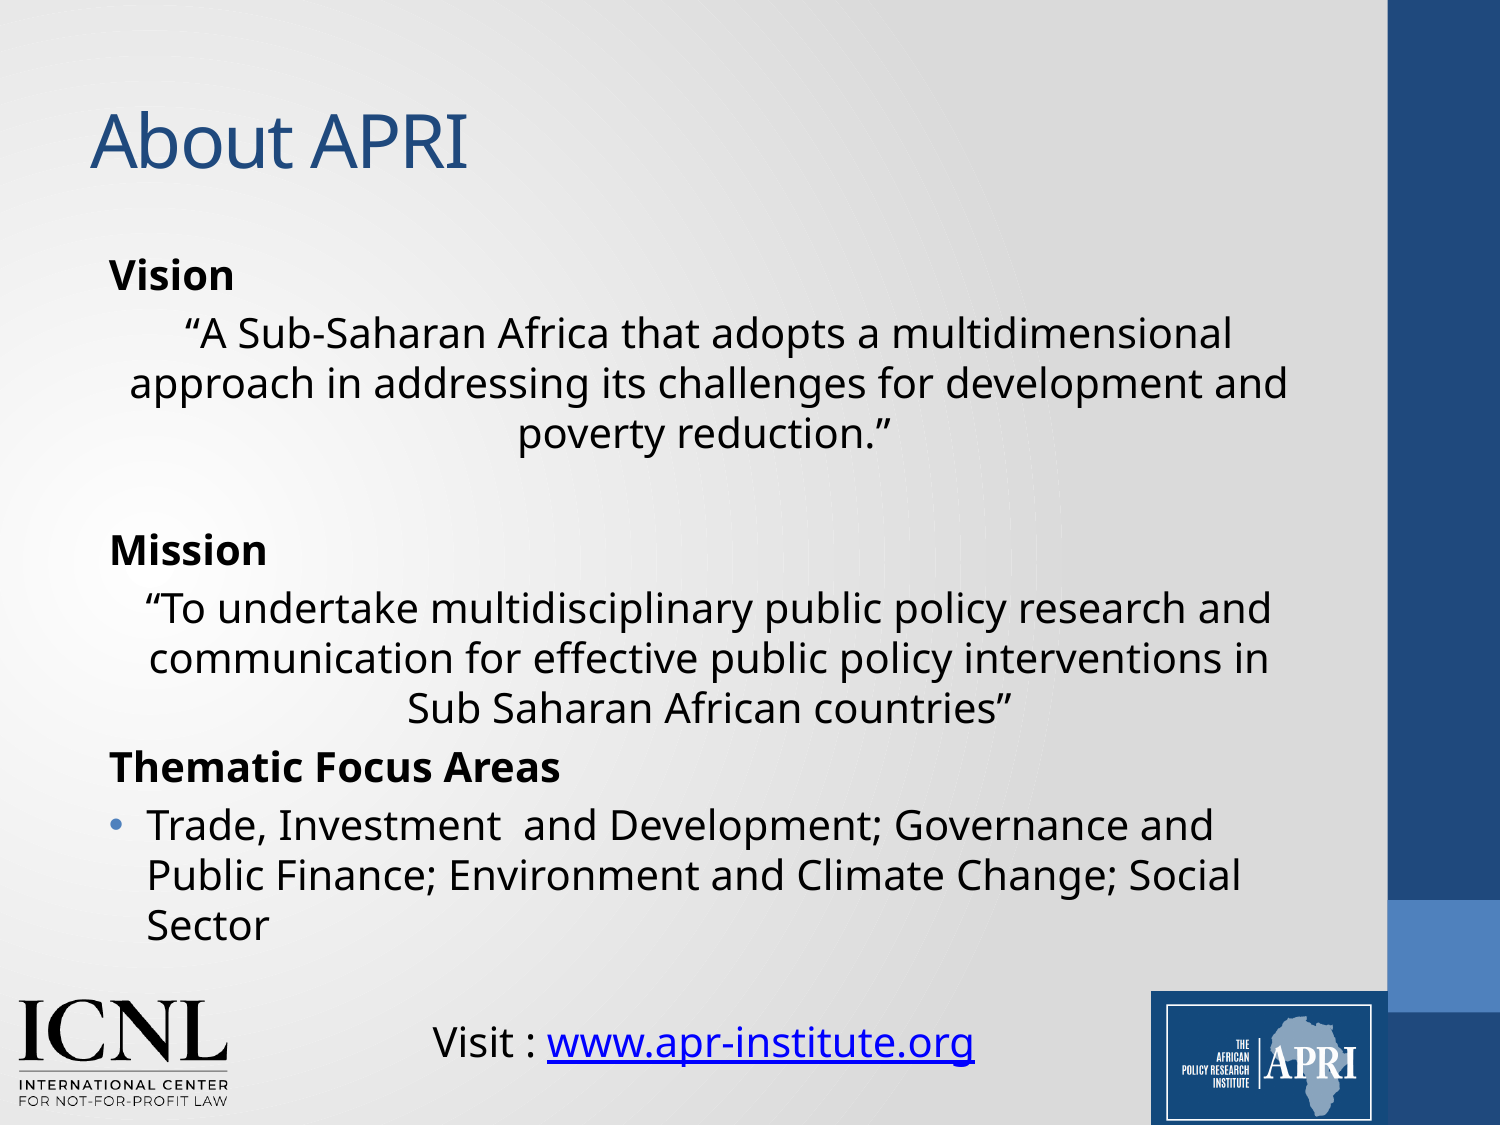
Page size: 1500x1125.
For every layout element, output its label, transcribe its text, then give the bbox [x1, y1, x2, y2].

picture [1151, 991, 1388, 1125]
list Vision “A Sub-Saharan Africa that adopts a multidimensional approach in addressing its challenges for development and poverty reduction.” Mission “To undertake multidisciplinary public policy research and communication for effective public policy interventions in Sub Saharan African countries” Thematic Focus Areas Trade, Investment and Development; Governance and Public Finance; Environment and Climate Change; Social Sector Visit : www.apr-institute.org [75, 241, 1325, 1029]
picture [0, 981, 246, 1125]
title About APRI [75, 45, 1325, 233]
